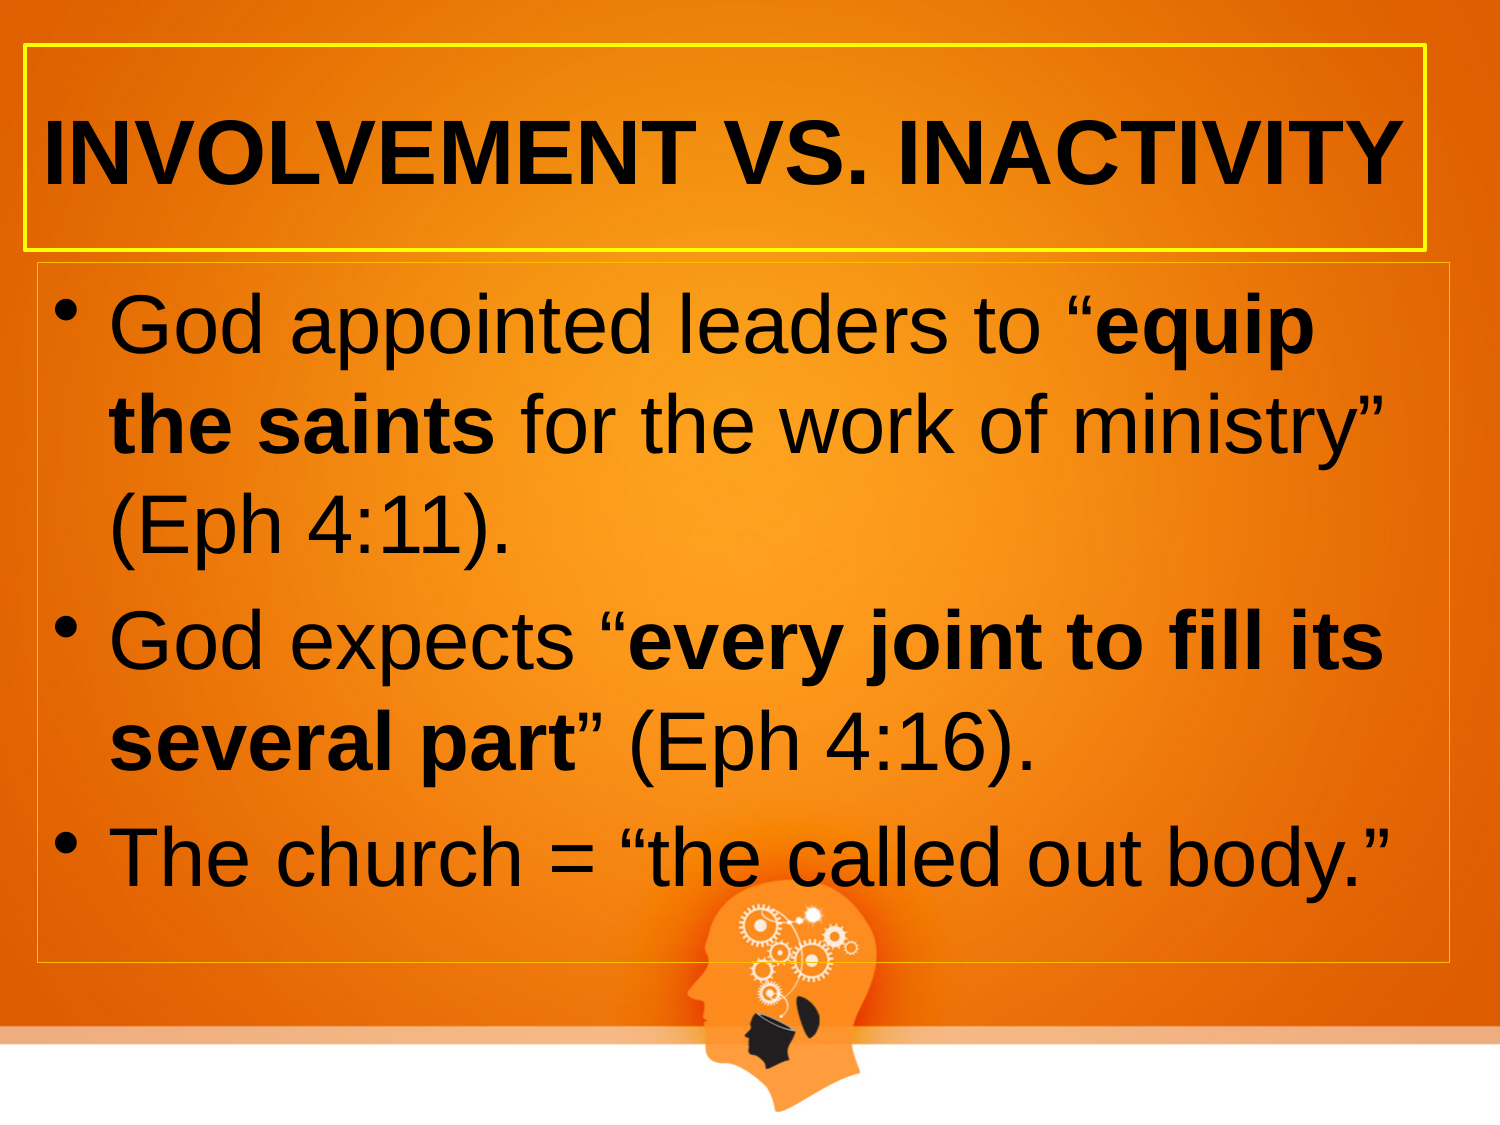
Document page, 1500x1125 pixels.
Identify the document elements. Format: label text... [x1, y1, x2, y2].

picture [0, 0, 1500, 1125]
title INVOLVEMENT VS. INACTIVITY [24, 45, 1425, 250]
list God appointed leaders to “equip the saints for the work of ministry” (Eph 4:11). God expects “every joint to fill its several part” (Eph 4:16). The church = “the called out body.” [37, 262, 1450, 963]
